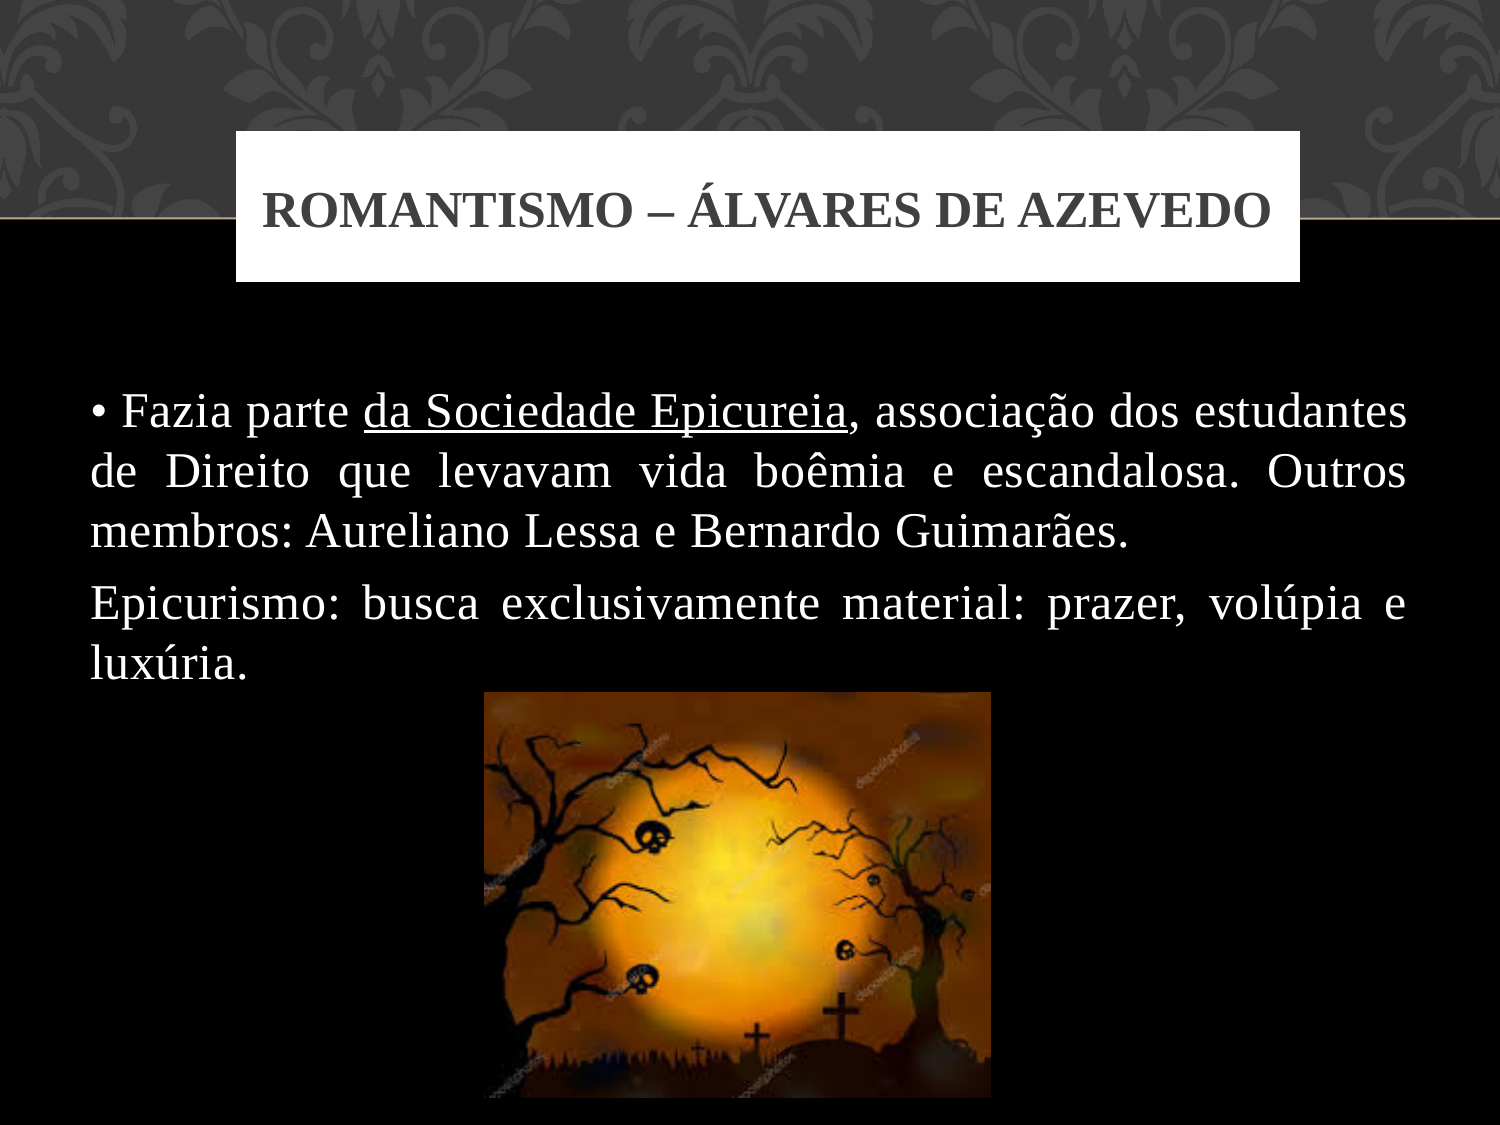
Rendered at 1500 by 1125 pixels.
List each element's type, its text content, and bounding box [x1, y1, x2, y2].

title ROMANTISMO – Álvares de Azevedo [236, 131, 1300, 282]
list • Fazia parte da Sociedade Epicureia, associação dos estudantes de Direito que levavam vida boêmia e escandalosa. Outros membros: Aureliano Lessa e Bernardo Guimarães. Epicurismo: busca exclusivamente material: prazer, volúpia e luxúria. [75, 297, 1425, 1107]
picture [483, 692, 991, 1098]
